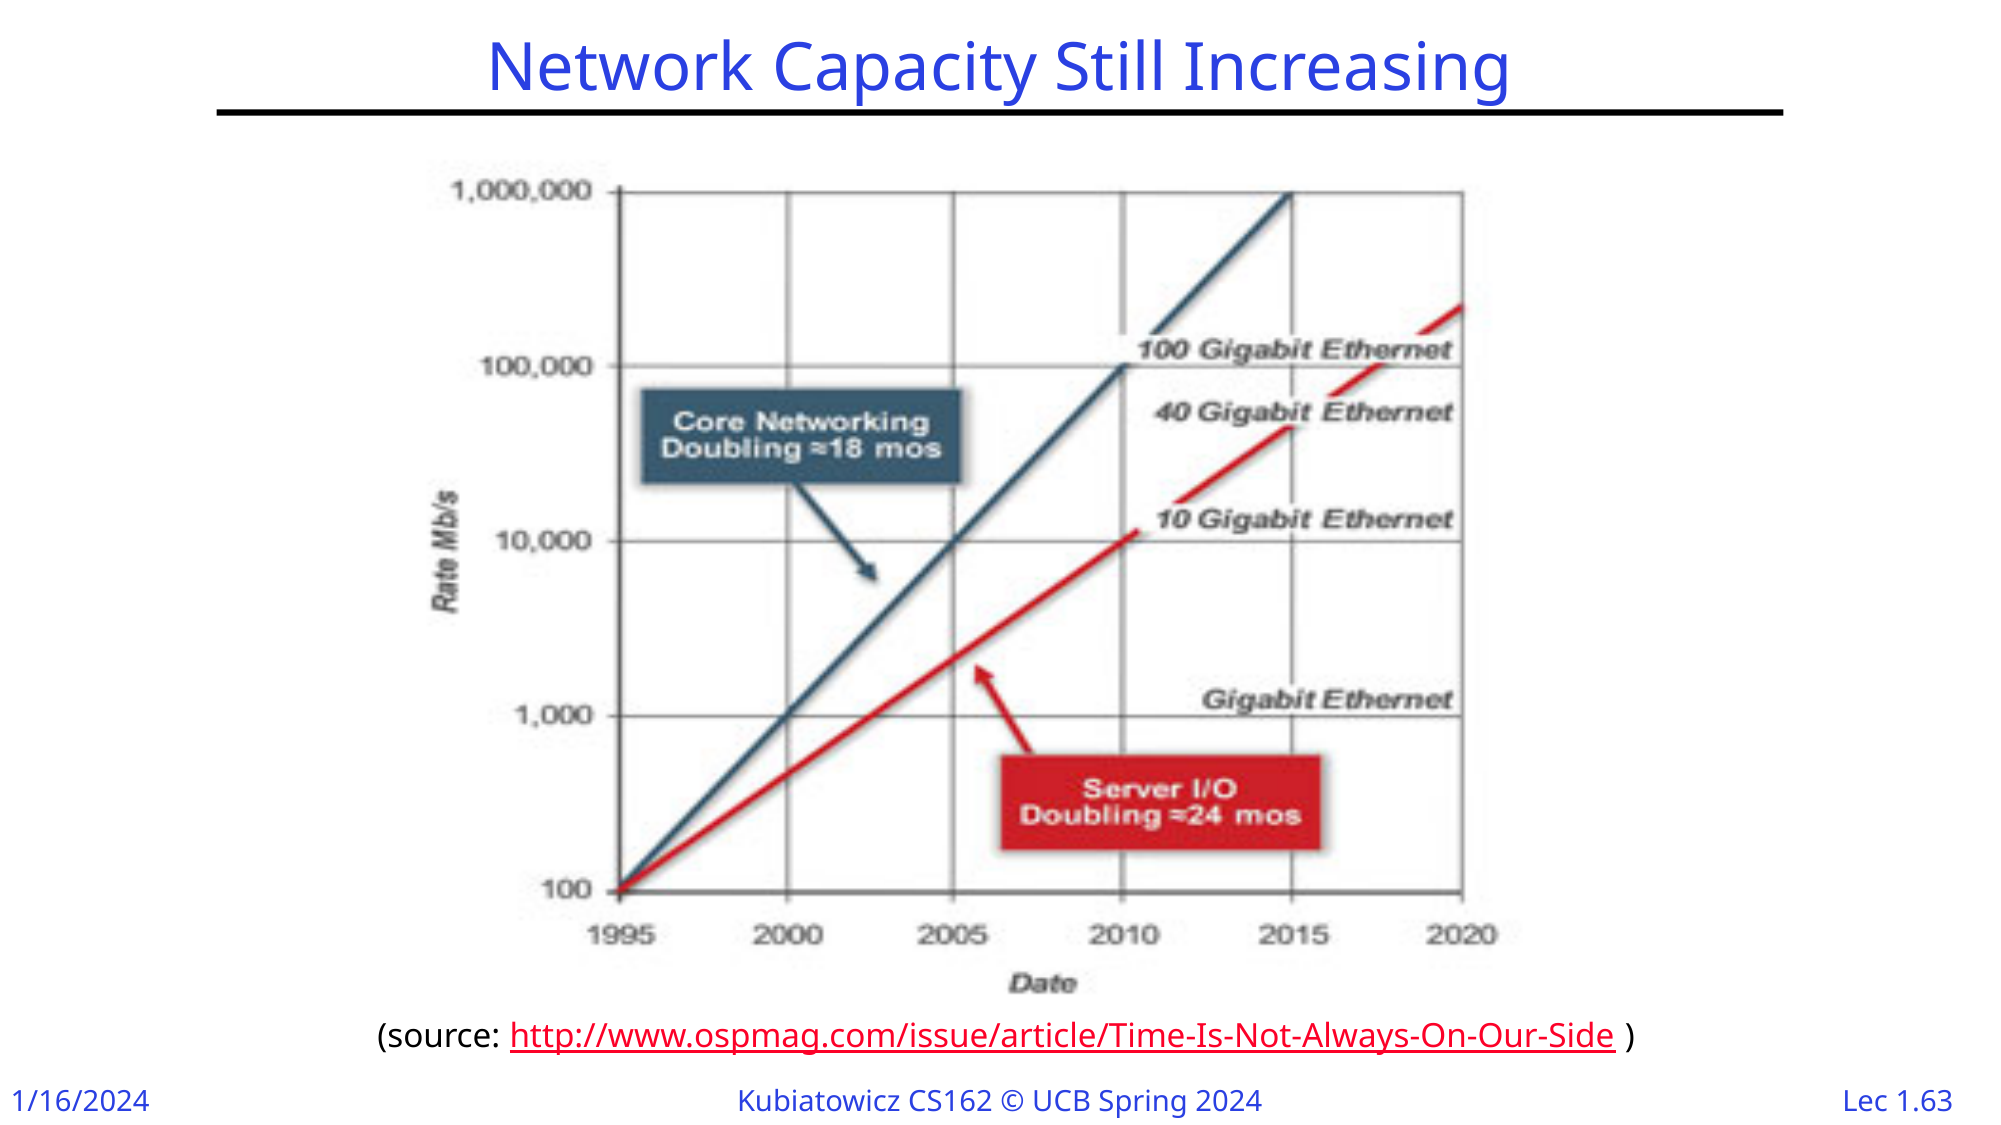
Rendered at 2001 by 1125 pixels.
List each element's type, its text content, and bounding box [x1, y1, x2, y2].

title Network Capacity Still Increasing [216, 24, 1784, 113]
text_box (source: http://www.ospmag.com/issue/article/Time-Is-Not-Always-On-Our-Side ) [287, 1006, 1725, 1067]
picture [399, 137, 1538, 1026]
